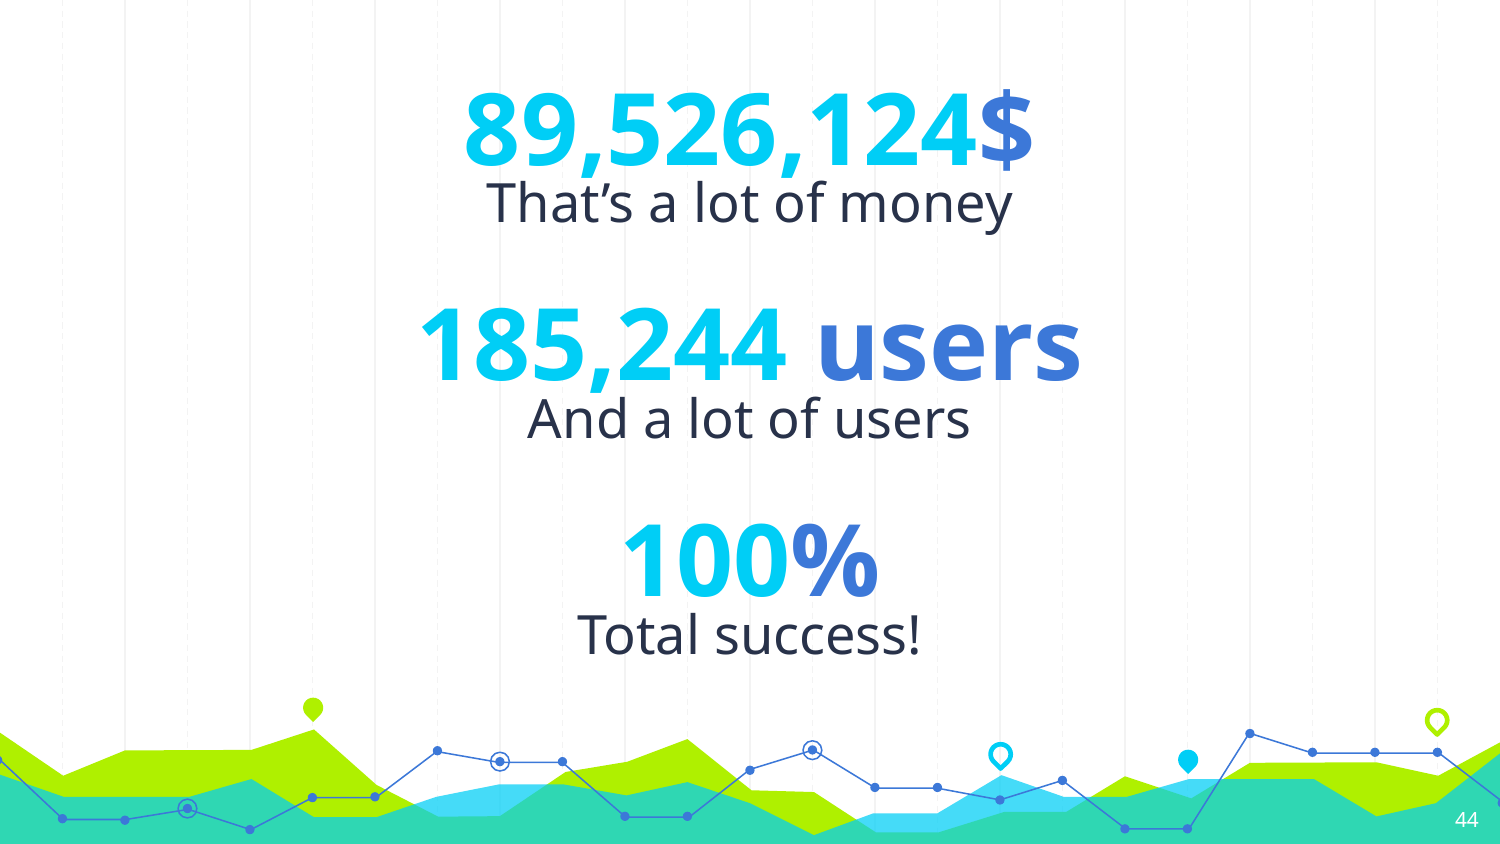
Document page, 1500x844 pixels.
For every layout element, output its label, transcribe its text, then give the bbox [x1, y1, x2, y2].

subtitle That’s a lot of money [112, 153, 1388, 230]
title 185,244 users [112, 269, 1388, 369]
subtitle And a lot of users [112, 369, 1388, 446]
title 100% [112, 484, 1388, 584]
subtitle Total success! [112, 584, 1388, 661]
title 89,526,124$ [112, 53, 1388, 153]
slide_number ‹#› [1403, 791, 1494, 844]
